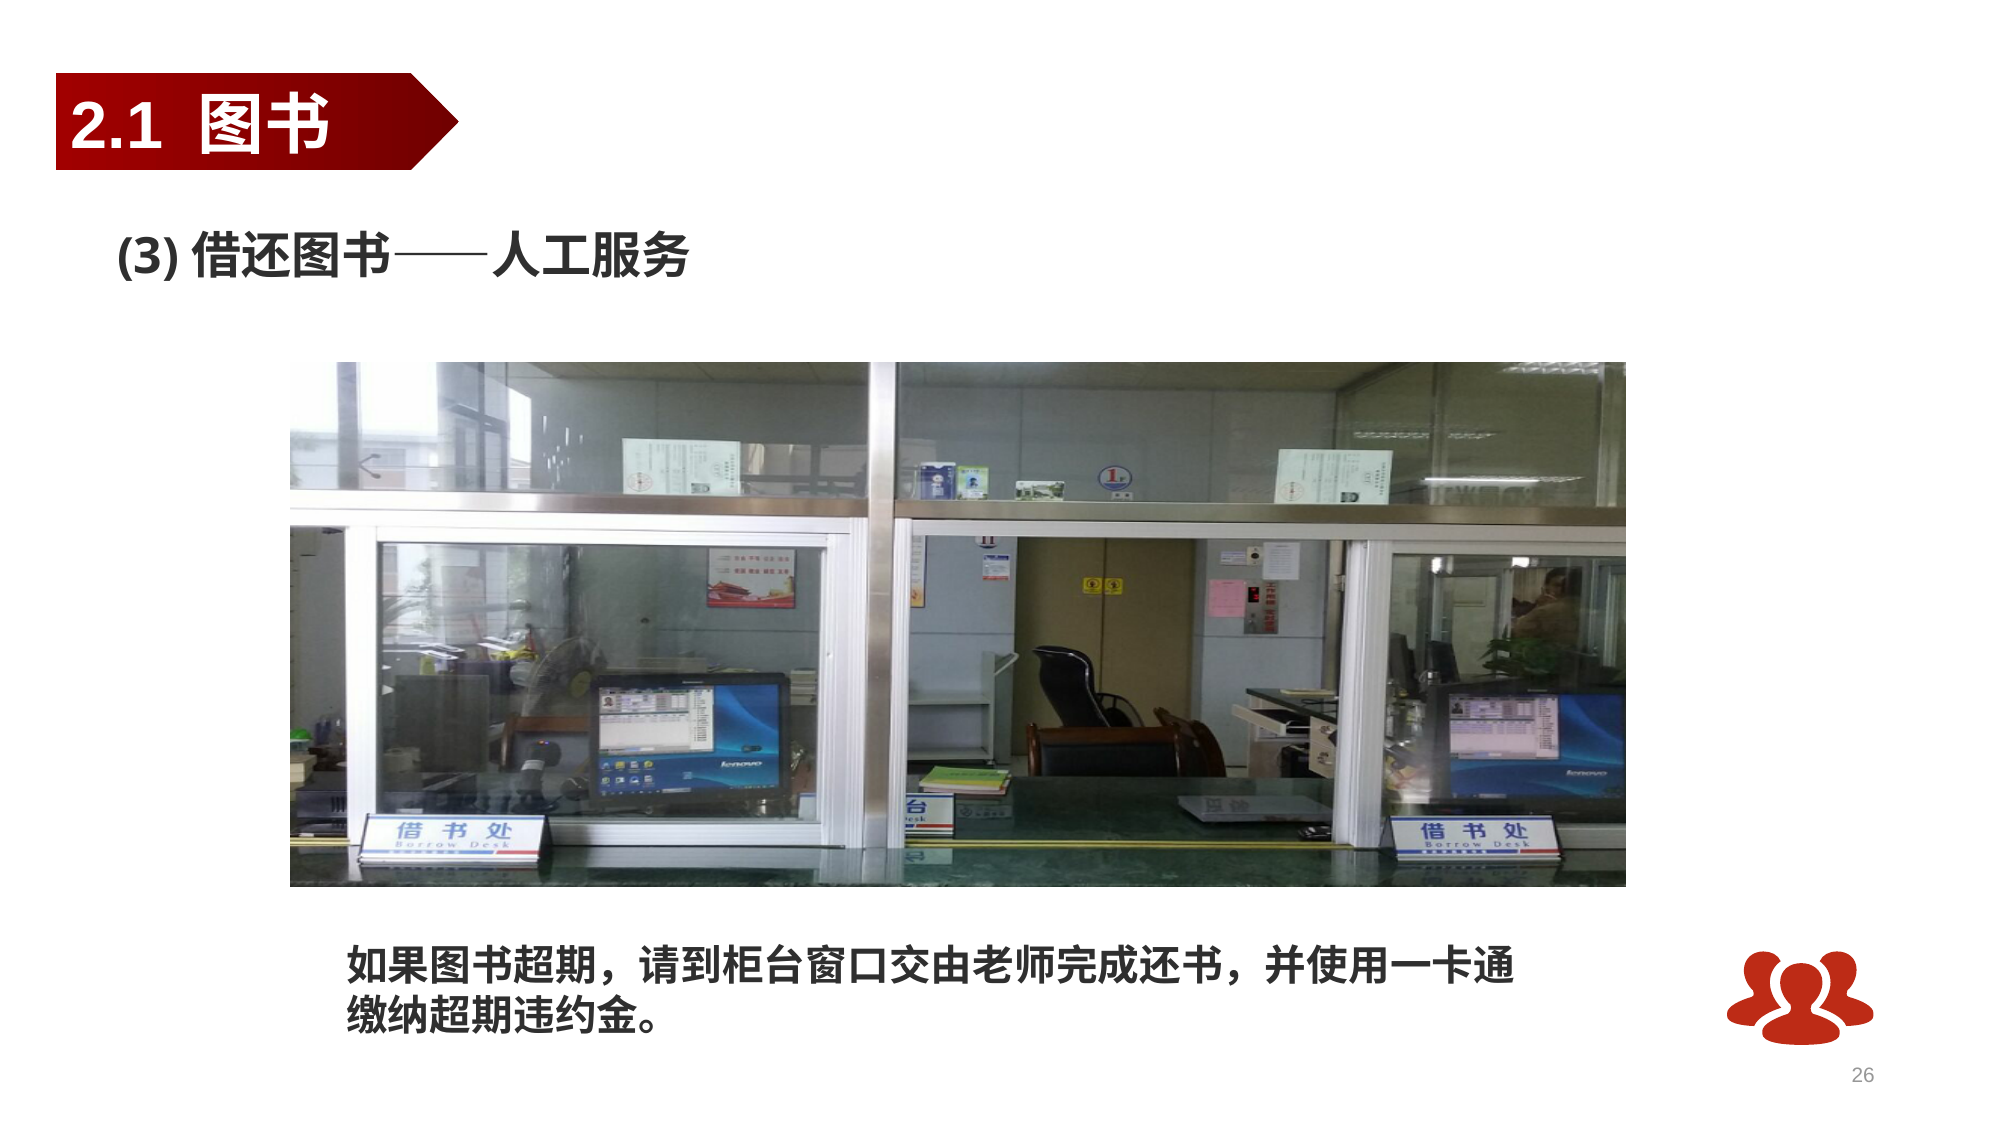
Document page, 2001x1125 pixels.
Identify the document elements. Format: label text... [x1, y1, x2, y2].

picture [290, 362, 1626, 887]
text_box [1726, 950, 1784, 1028]
slide_number 26 [1452, 1056, 1890, 1092]
text_box 如果图书超期，请到柜台窗口交由老师完成还书，并使用一卡通缴纳超期违约金。 [331, 931, 1543, 1047]
text_box [1817, 950, 1875, 1028]
text_box 2.1 图书 [54, 72, 461, 171]
text_box [1761, 962, 1841, 1046]
text_box (3)借还图书——人工服务 [105, 224, 726, 300]
